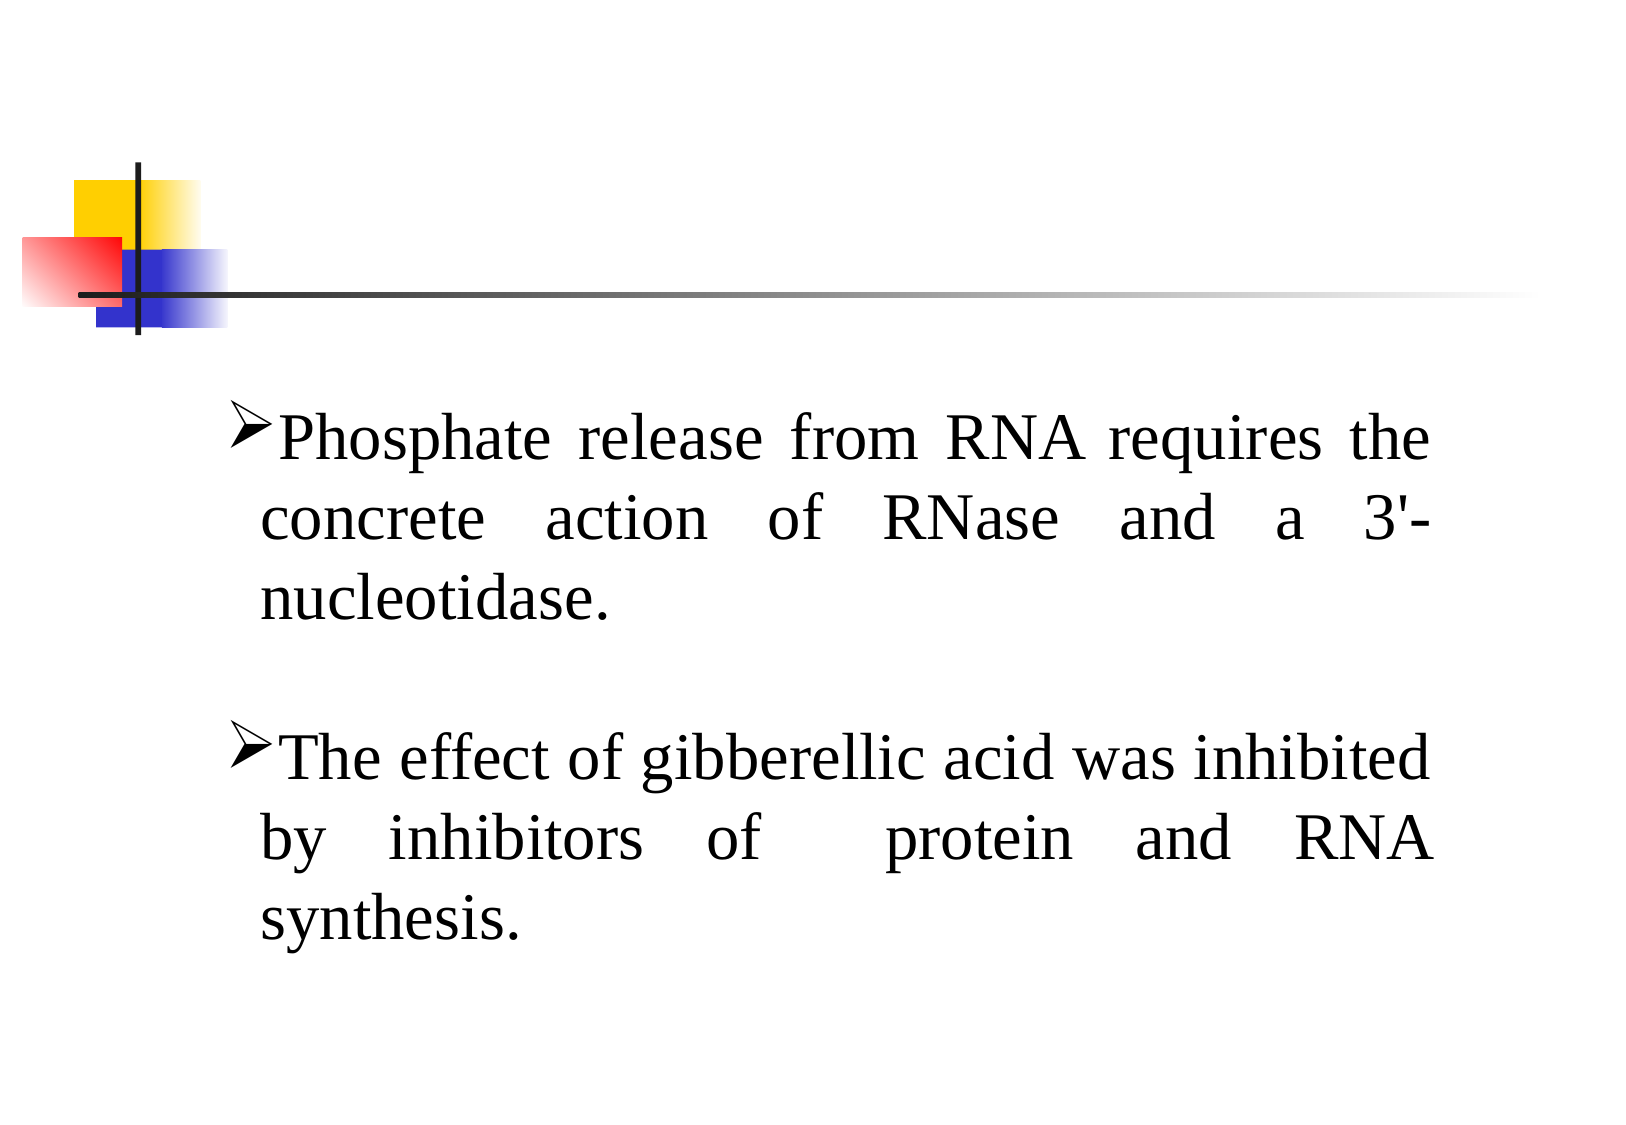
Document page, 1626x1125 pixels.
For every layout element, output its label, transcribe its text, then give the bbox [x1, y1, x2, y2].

text_box Phosphate release from RNA requires the concrete action of RNase and a 3'-nucleotidase. The effect of gibberellic acid was inhibited by inhibitors of protein and RNA synthesis. [210, 385, 1448, 960]
